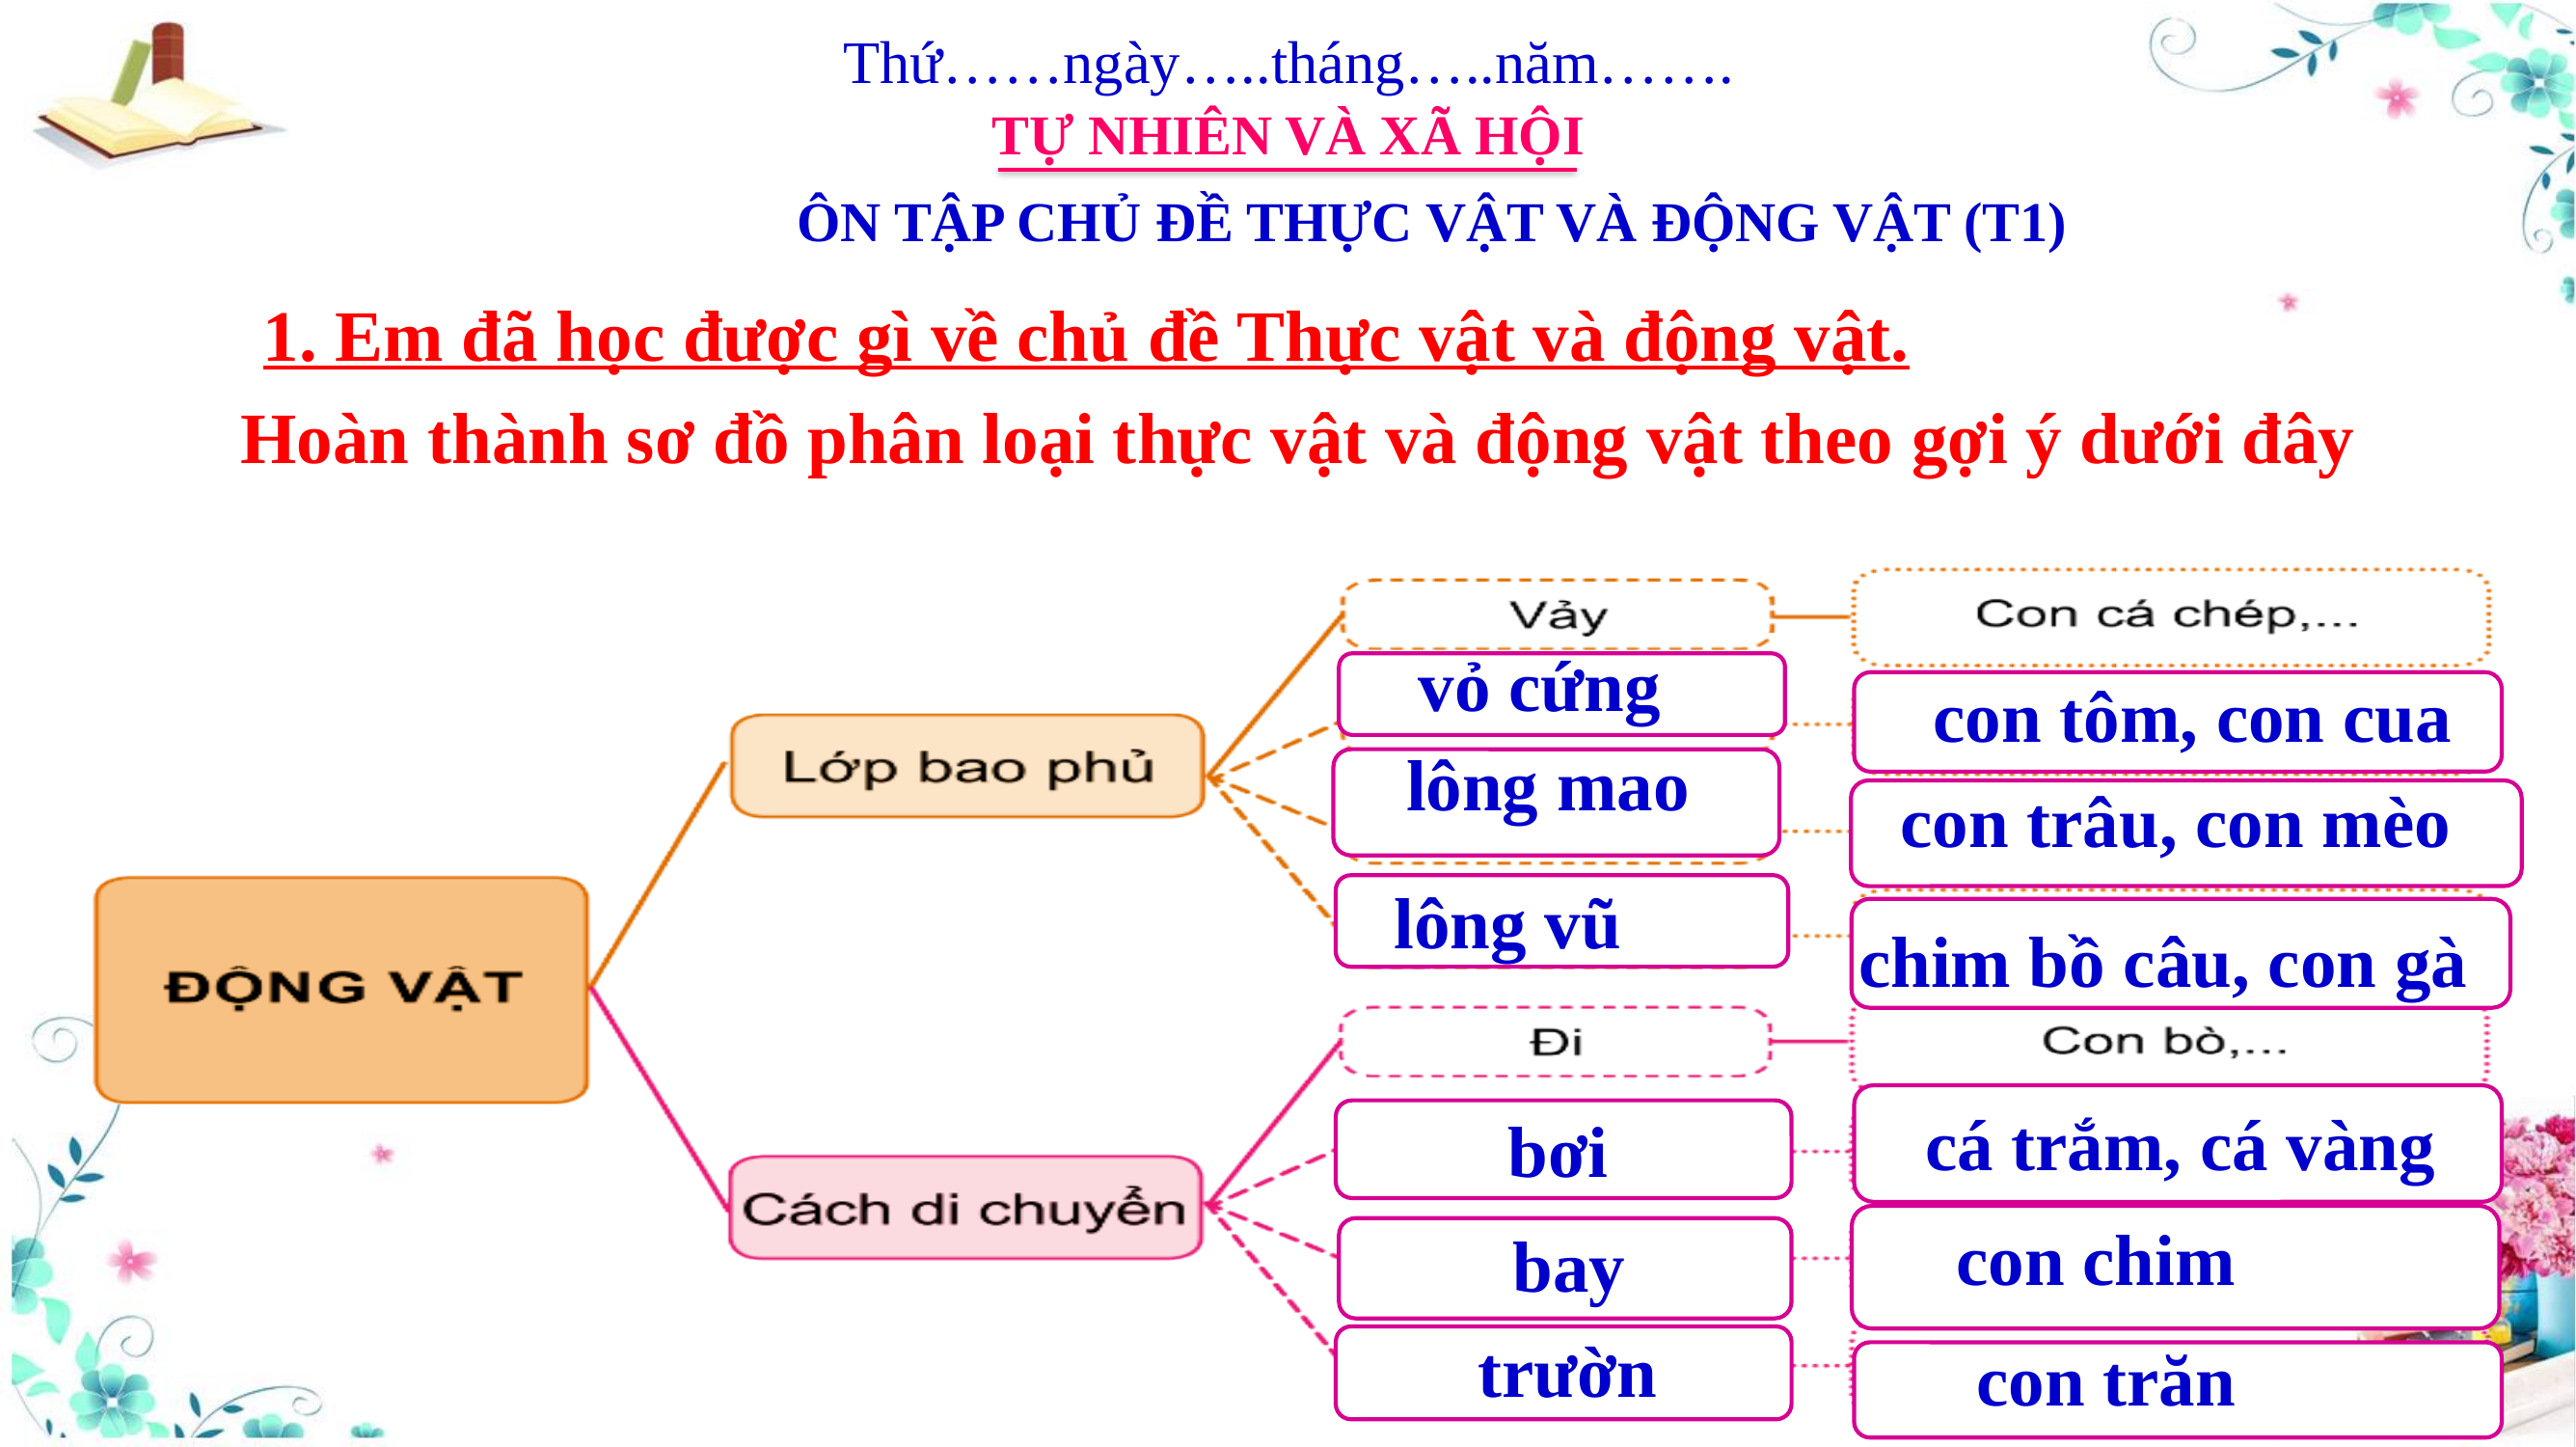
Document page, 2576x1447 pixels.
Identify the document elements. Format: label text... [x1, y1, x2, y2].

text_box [1854, 663, 2503, 766]
picture [0, 0, 2576, 1447]
text_box ÔN TẬP CHỦ ĐỀ THỰC VẬT VÀ ĐỘNG VẬT (T1) [757, 173, 2107, 264]
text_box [1851, 1205, 2500, 1327]
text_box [824, 15, 1755, 175]
text_box 1. Em đã học được gì về chủ đề Thực vật và động vật. [249, 282, 2337, 384]
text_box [1844, 898, 2566, 1011]
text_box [1339, 1212, 1792, 1317]
text_box Hoàn thành sơ đồ phân loại thực vật và động vật theo gợi ý dưới đây [227, 384, 2493, 486]
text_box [1854, 1325, 2503, 1438]
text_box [1335, 1318, 1792, 1421]
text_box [1335, 868, 1789, 968]
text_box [1333, 731, 1780, 856]
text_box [1854, 1084, 2503, 1203]
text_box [1339, 632, 1786, 736]
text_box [1335, 1098, 1792, 1199]
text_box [1850, 767, 2549, 887]
